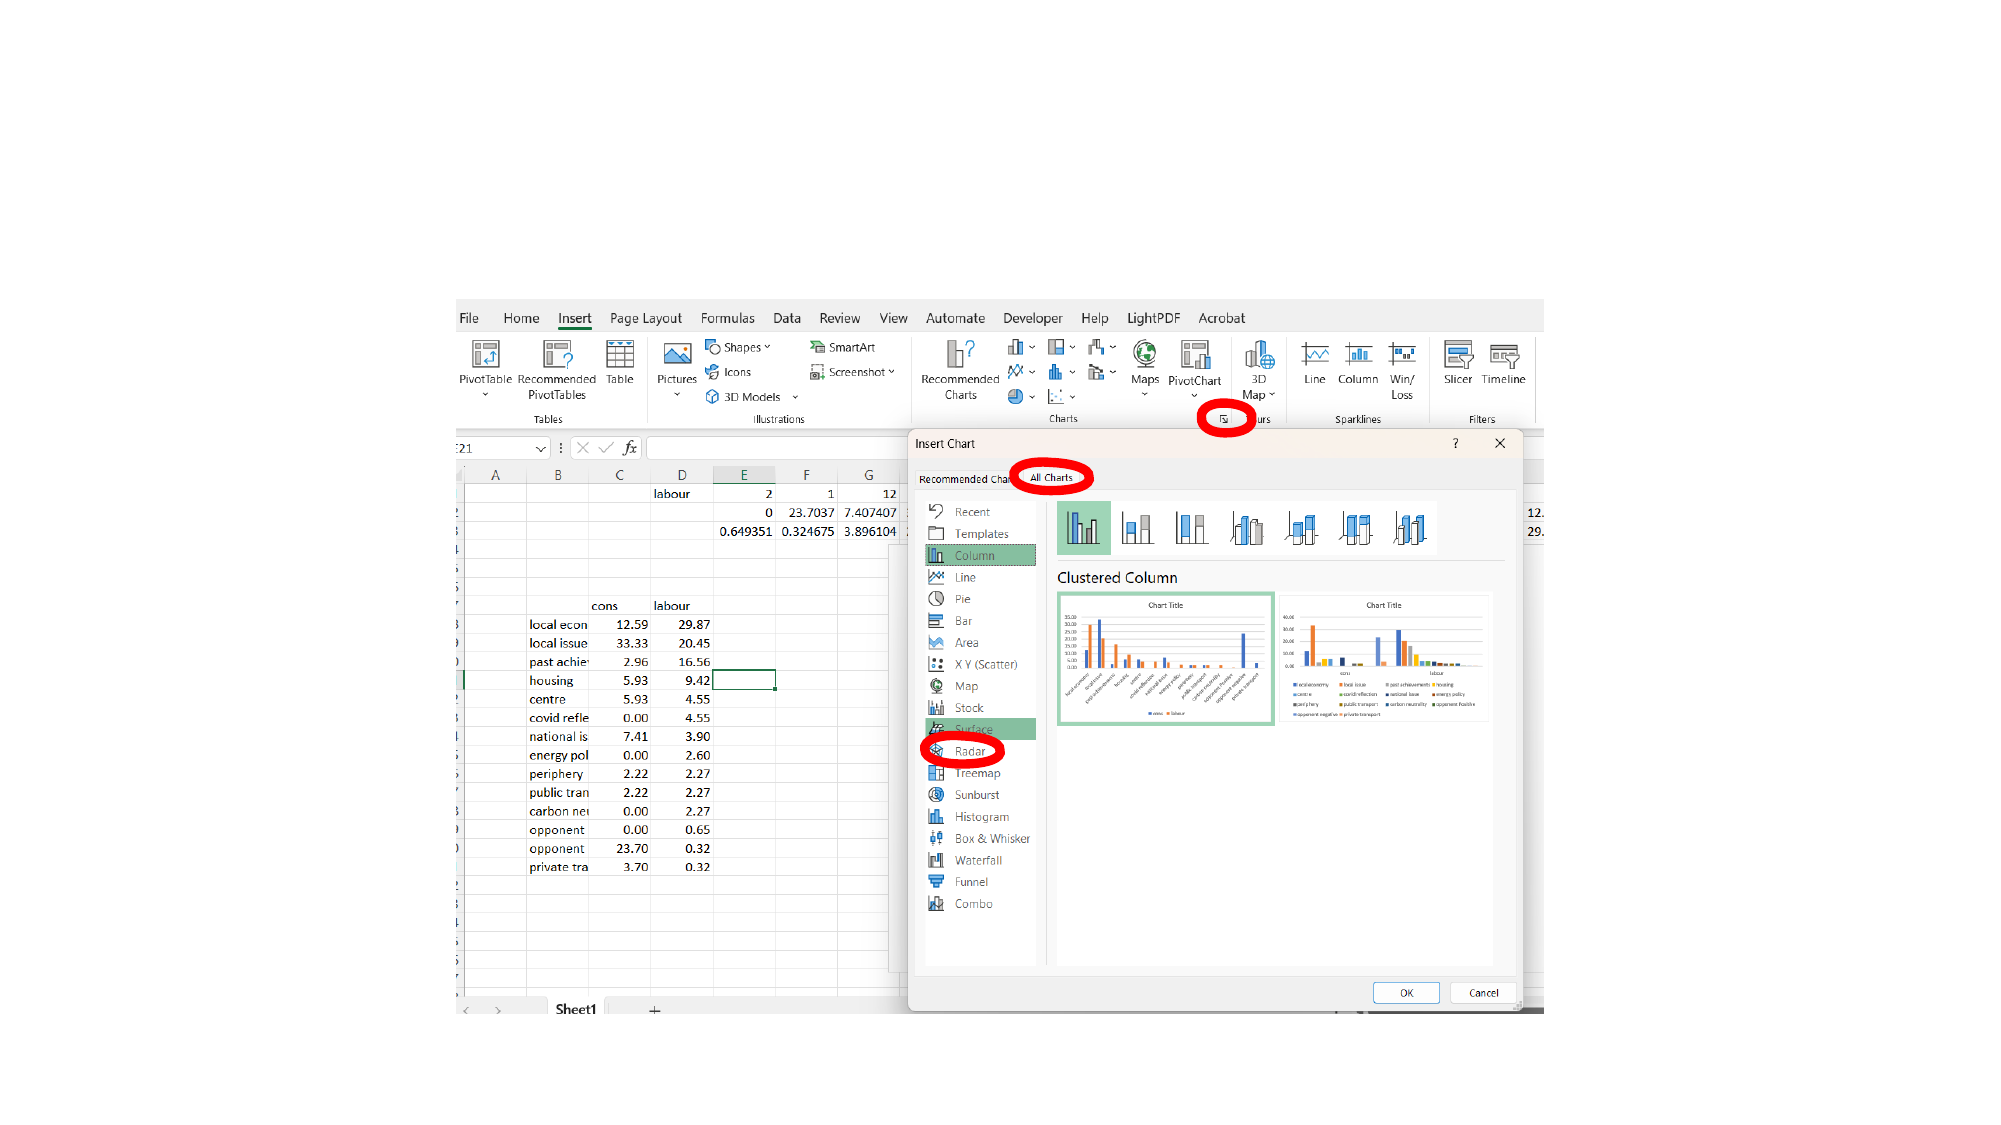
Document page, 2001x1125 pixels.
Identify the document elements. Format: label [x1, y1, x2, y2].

list [456, 299, 1544, 1014]
